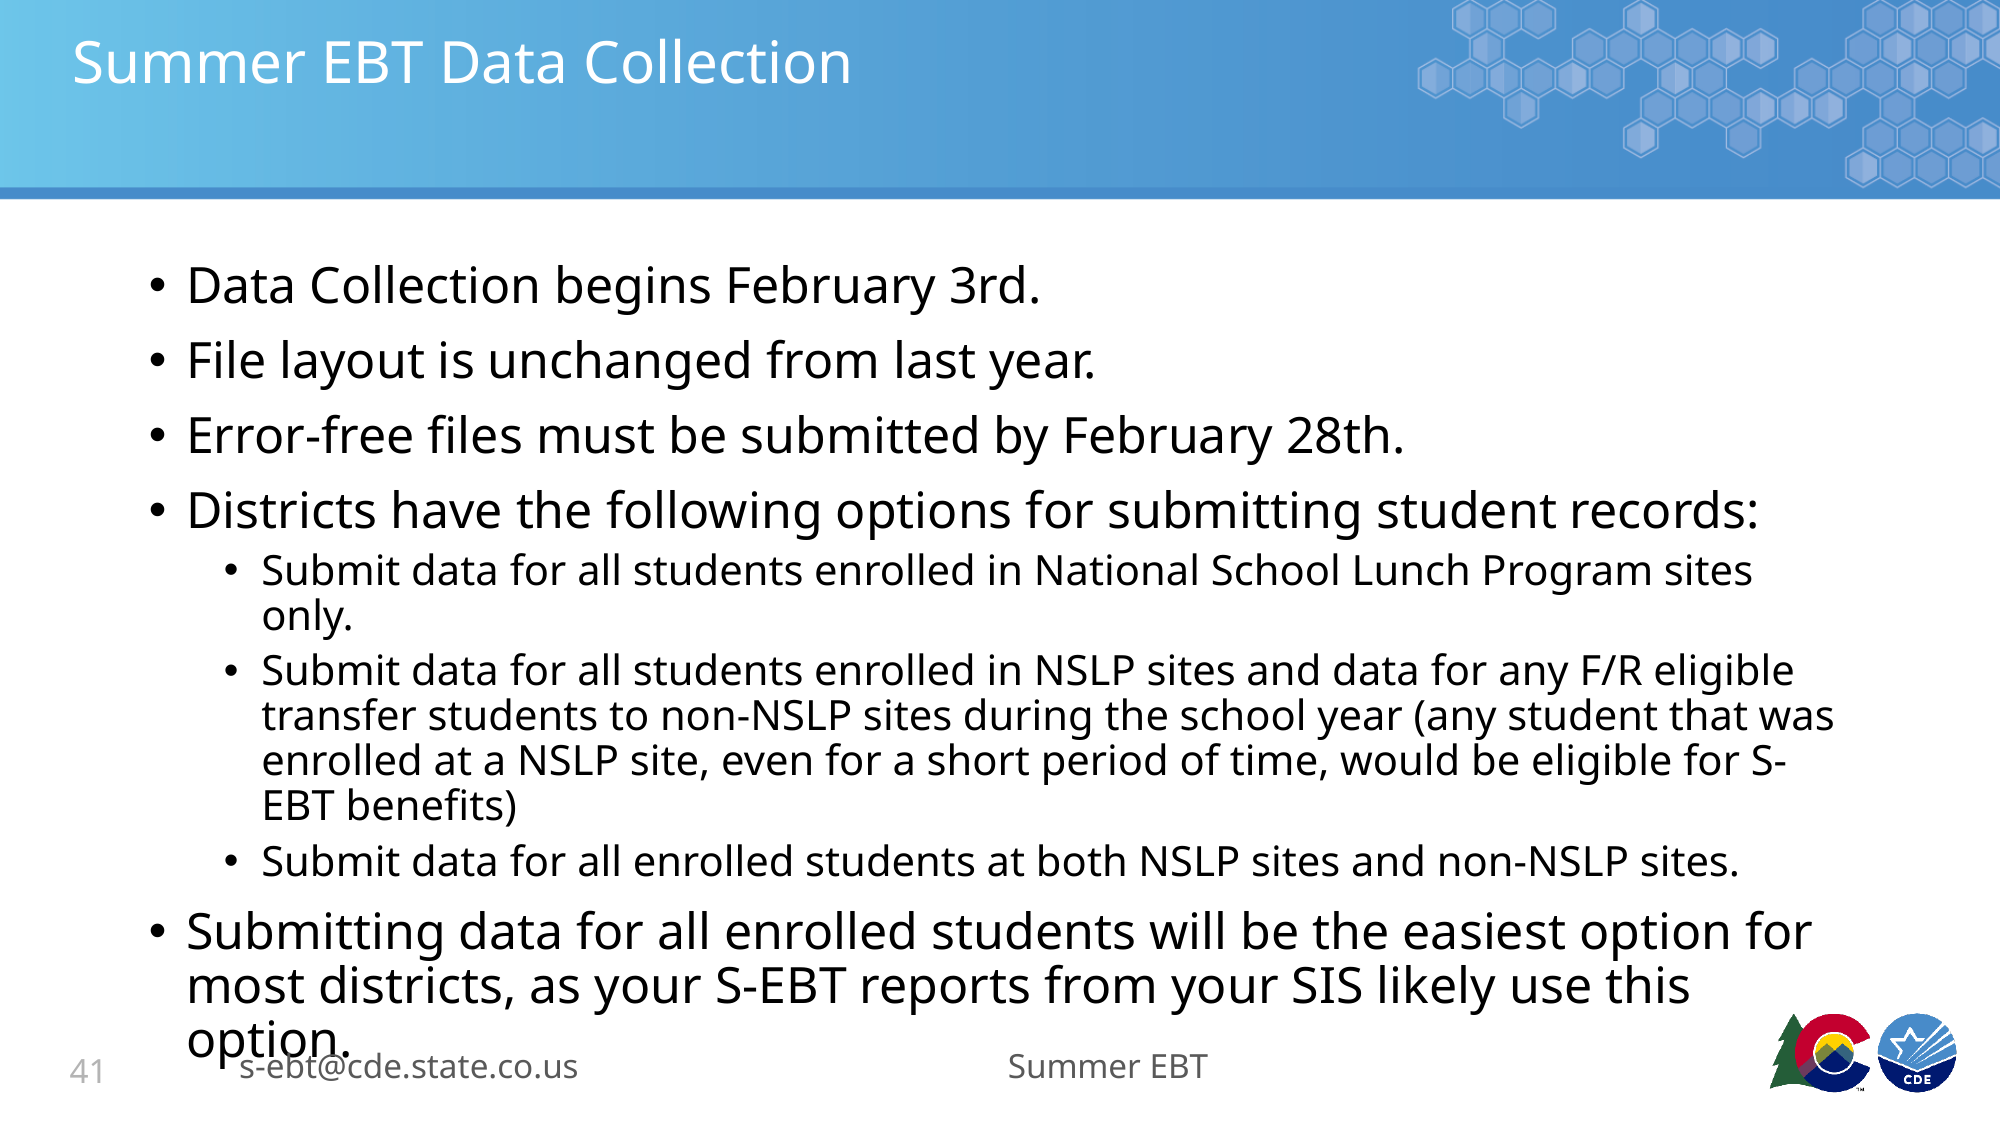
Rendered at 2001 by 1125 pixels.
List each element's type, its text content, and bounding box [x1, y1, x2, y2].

list Data Collection begins February 3rd. File layout is unchanged from last year. Error-free files must be submitted by February 28th. Districts have the following options for submitting student records: Submit data for all students enrolled in National School Lunch Program sites only. Submit data for all students enrolled in NSLP sites and data for any F/R eligible transfer students to non-NSLP sites during the school year (any student that was enrolled at a NSLP site, even for a short period of time, would be eligible for S-EBT benefits) Submit data for all enrolled students at both NSLP sites and non-NSLP sites. Submitting data for all enrolled students will be the easiest option for most districts, as your S-EBT reports from your SIS likely use this option. [137, 254, 1863, 969]
list Summer EBT [992, 1042, 1714, 1103]
list s-ebt@cde.state.co.us [224, 1042, 960, 1103]
picture [0, 0, 2000, 200]
picture [1768, 1012, 1957, 1093]
title Summer EBT Data Collection [72, 33, 1396, 182]
slide_number 41 [54, 1042, 191, 1103]
